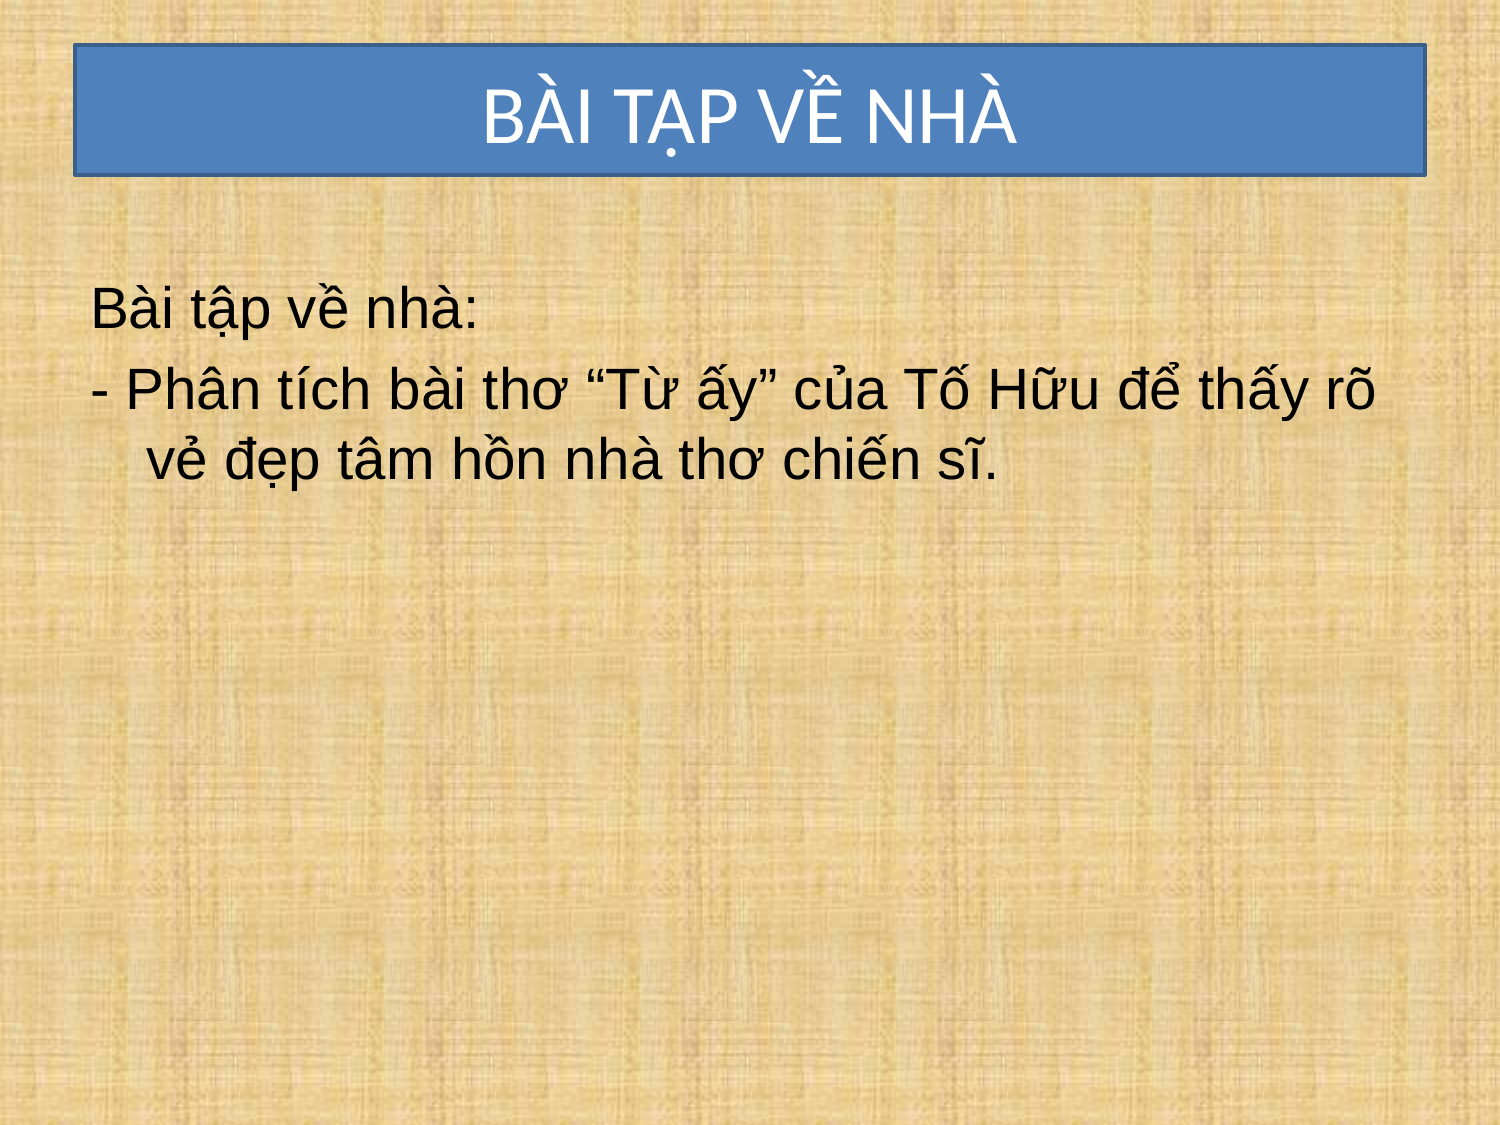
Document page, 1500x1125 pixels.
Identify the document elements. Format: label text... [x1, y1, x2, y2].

title BÀI TẬP VỀ NHÀ [73, 43, 1427, 177]
picture [0, 0, 1500, 1125]
list Bài tập về nhà: - Phân tích bài thơ “Từ ấy” của Tố Hữu để thấy rõ vẻ đẹp tâm hồn nhà thơ chiến sĩ. [75, 262, 1425, 1005]
